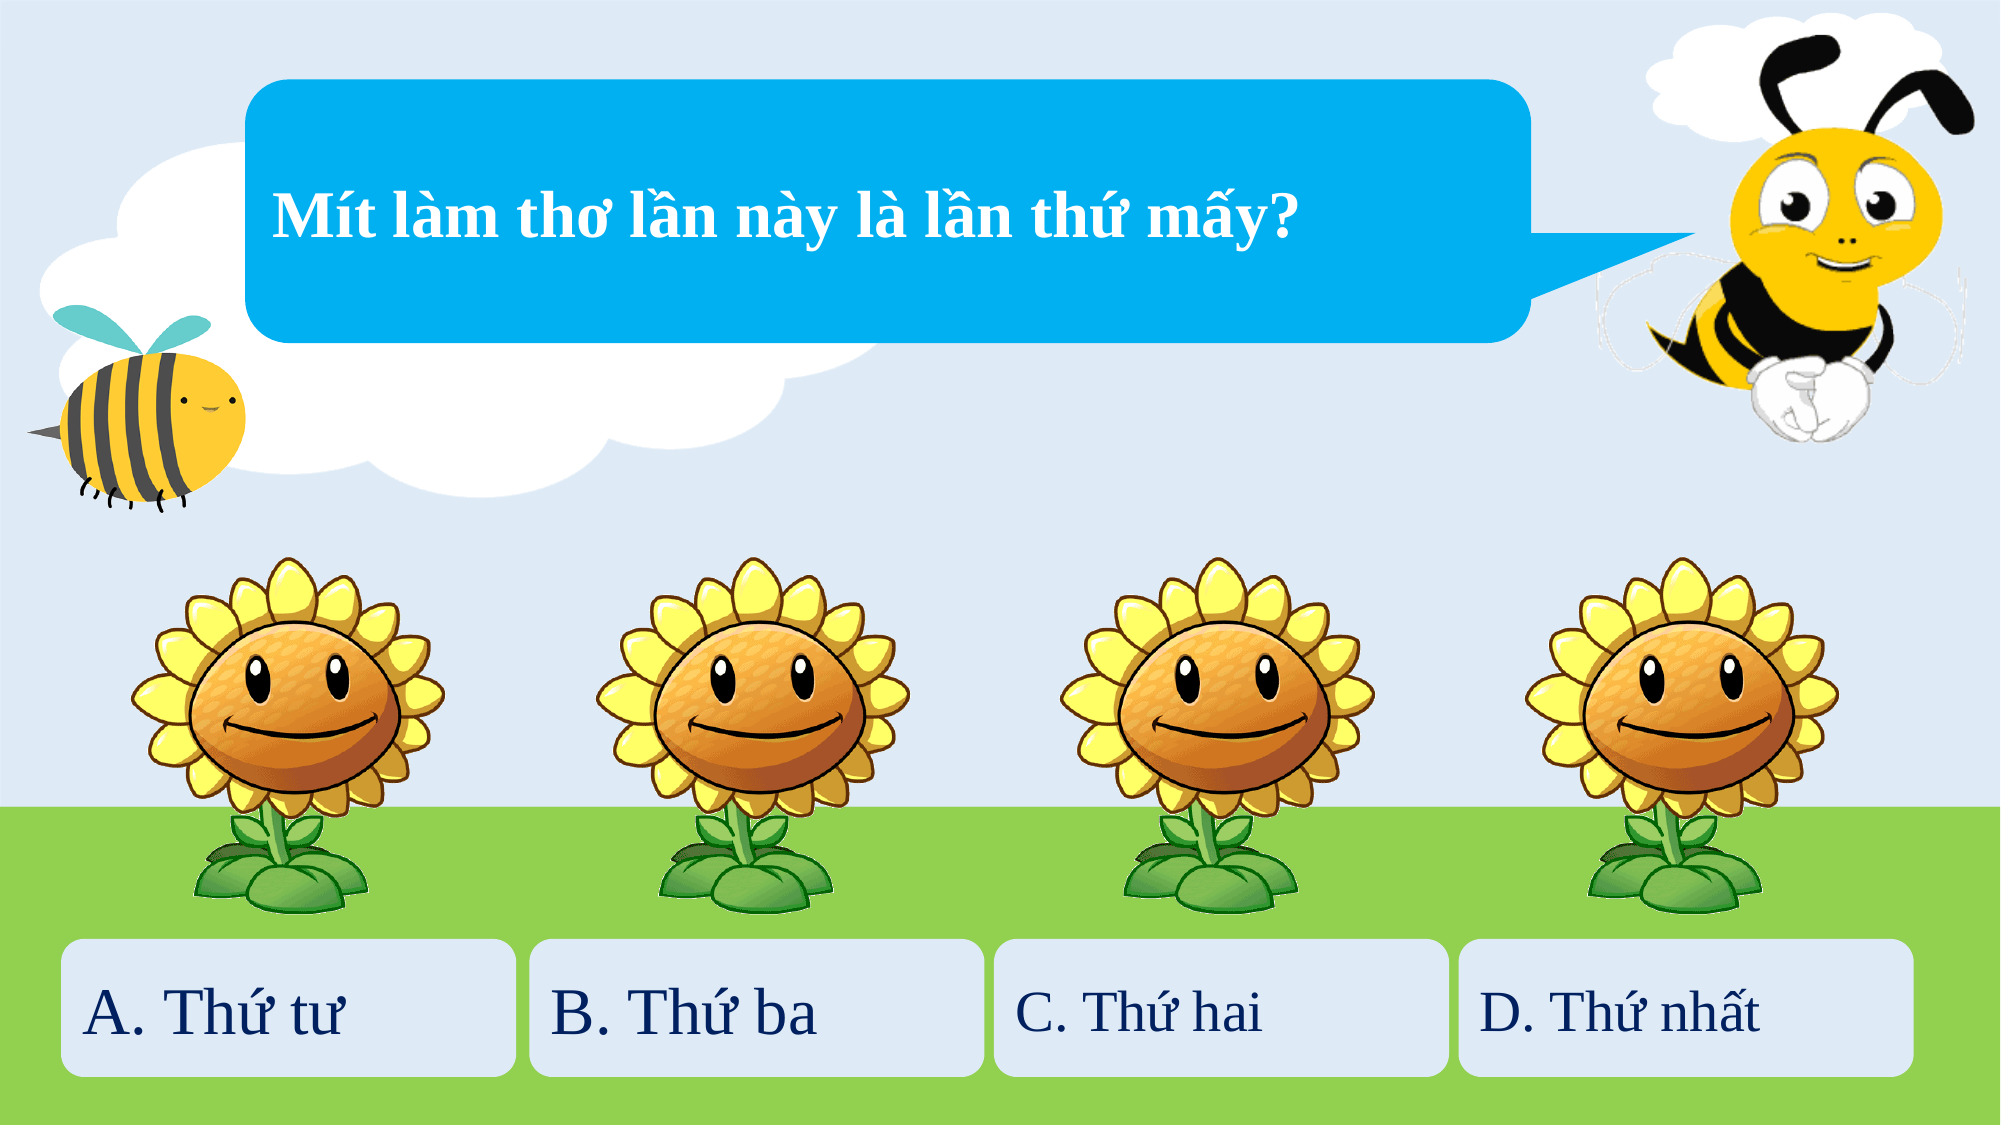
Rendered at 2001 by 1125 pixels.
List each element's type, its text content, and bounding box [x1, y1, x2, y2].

picture [0, 0, 2001, 1125]
text_box A. Thứ tư [60, 943, 518, 1079]
text_box B. Thứ ba [528, 943, 986, 1079]
text_box D. Thứ nhất [1457, 943, 1915, 1079]
text_box C. Thứ hai [992, 943, 1451, 1079]
text_box Mít làm thơ lần này là lần thứ mấy? [244, 78, 1549, 345]
